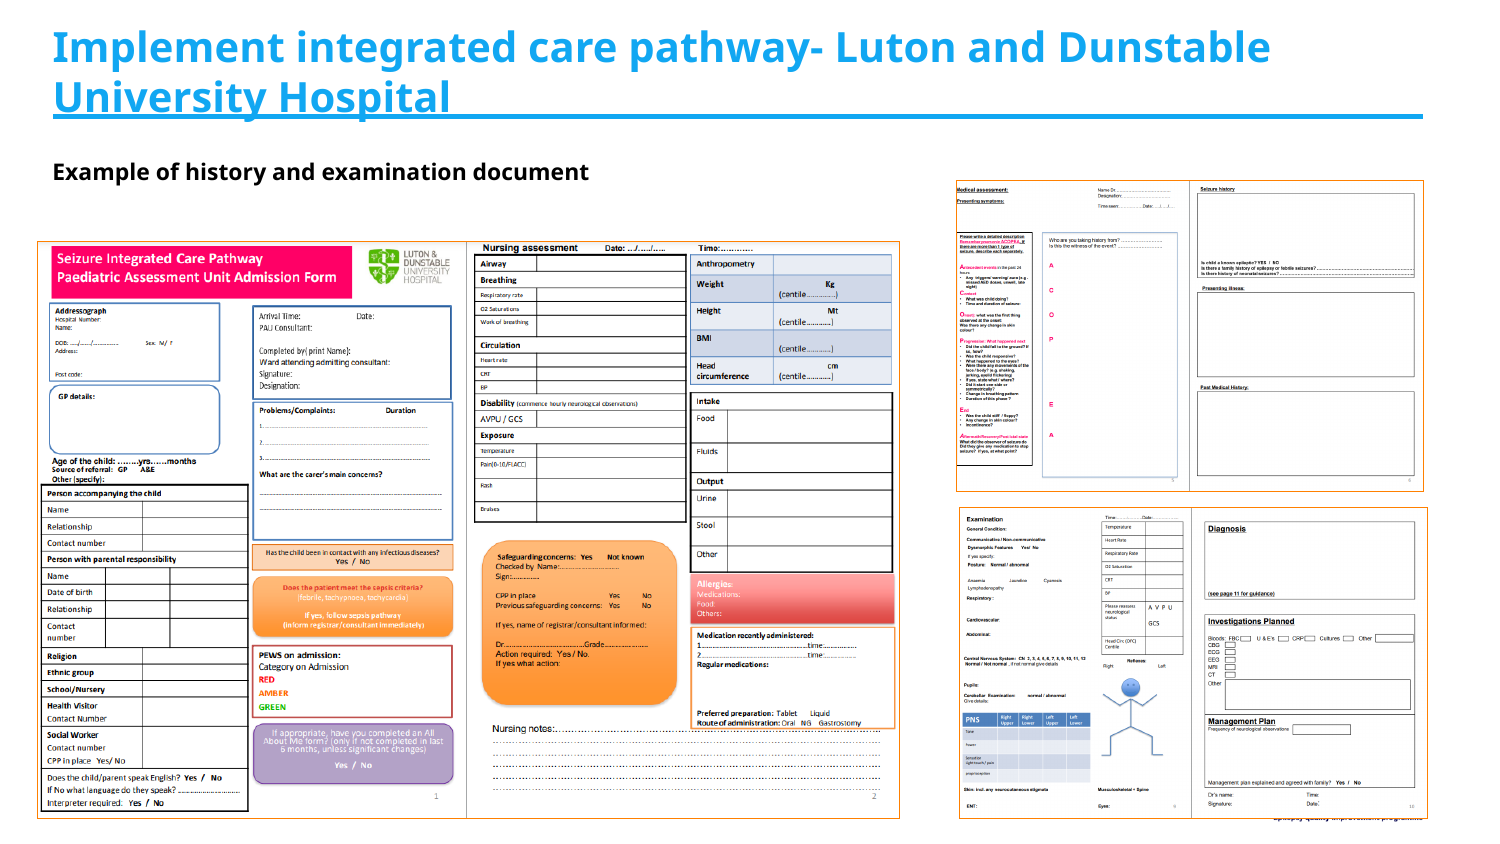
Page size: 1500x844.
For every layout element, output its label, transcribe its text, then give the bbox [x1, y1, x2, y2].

text_box Example of history and examination document [37, 150, 900, 193]
picture [956, 180, 1424, 492]
title Implement integrated care pathway- Luton and Dunstable University Hospital [37, 32, 1388, 111]
picture [958, 507, 1428, 826]
picture [37, 241, 901, 819]
